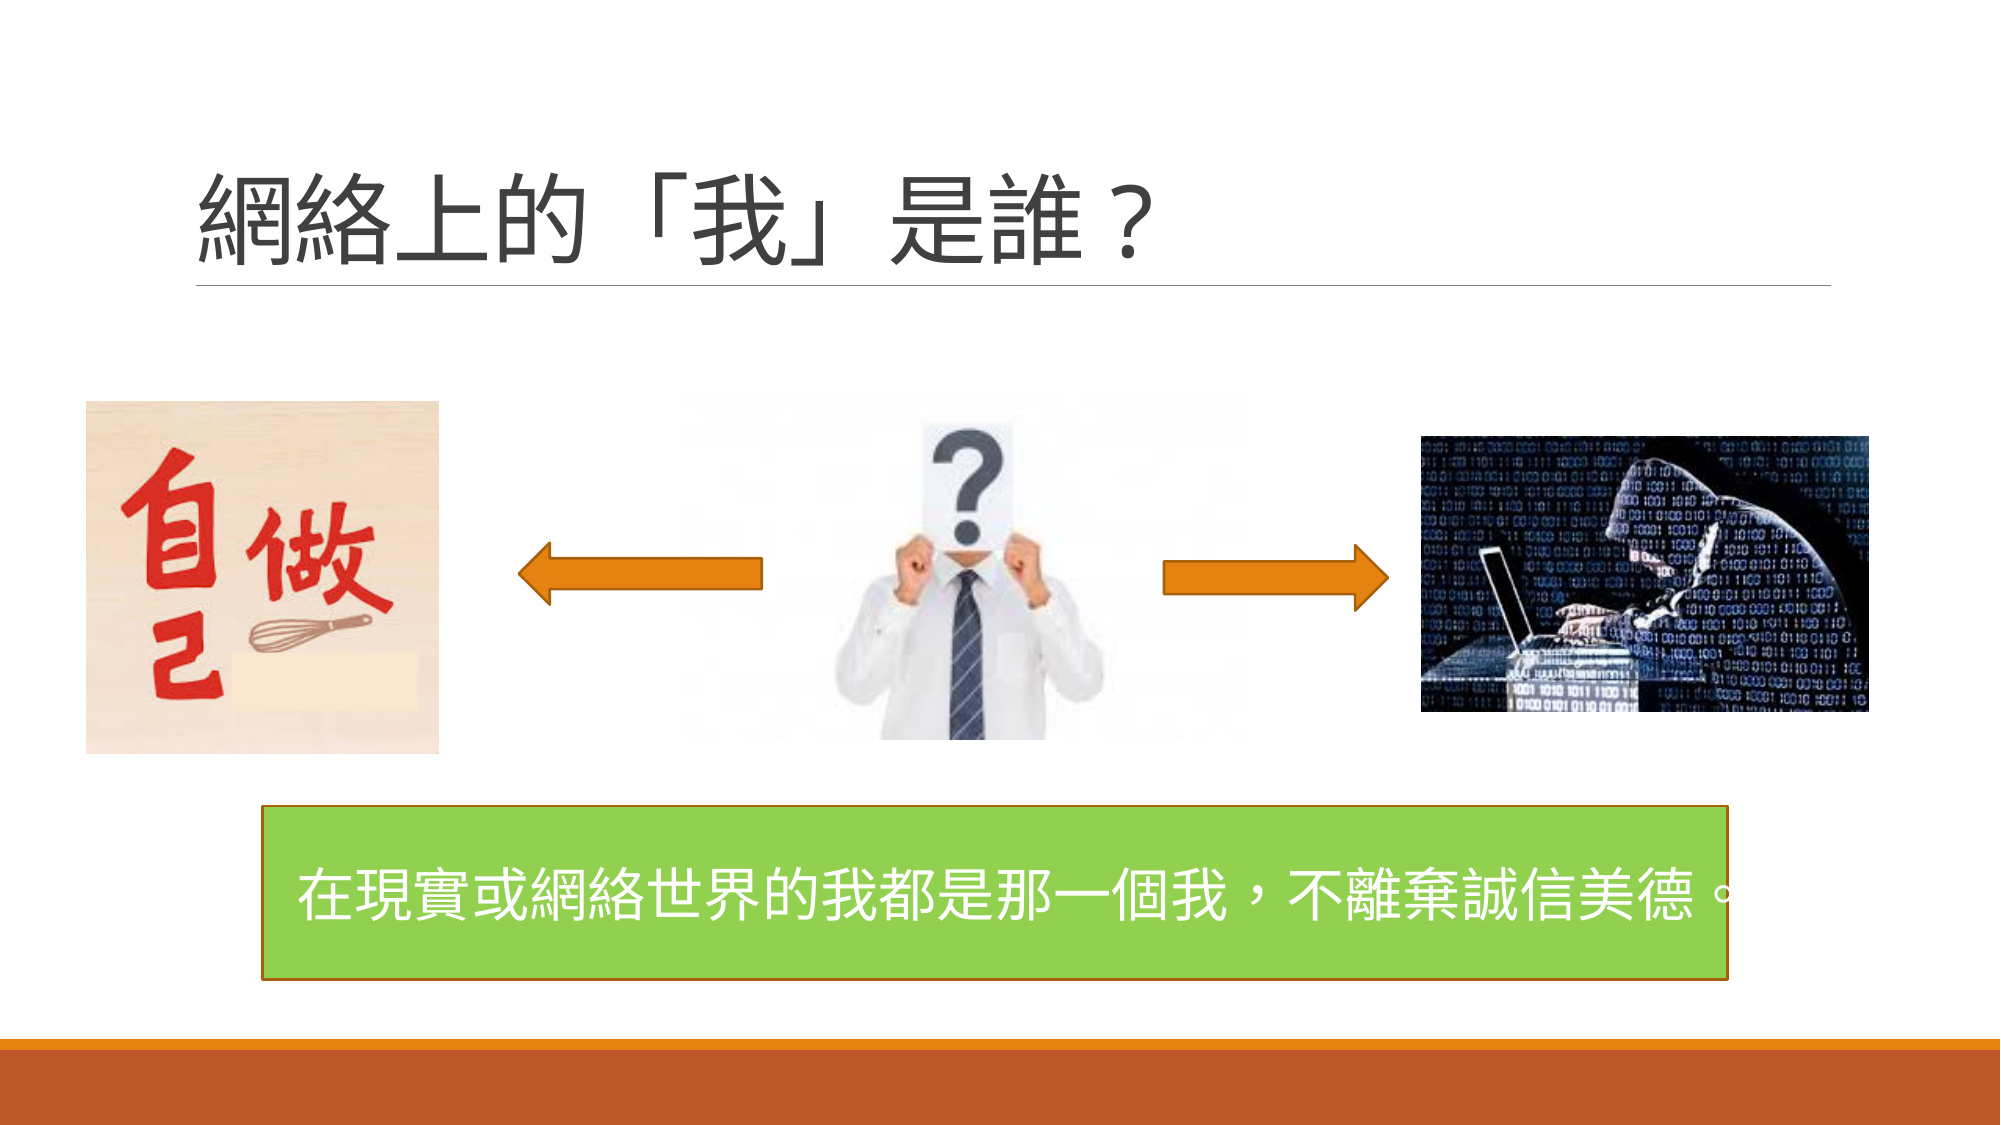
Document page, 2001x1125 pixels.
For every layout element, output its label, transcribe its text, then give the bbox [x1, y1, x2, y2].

title 網絡上的「我」是誰? [180, 47, 1830, 285]
text_box [1377, 565, 1389, 591]
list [1421, 435, 1869, 712]
text_box [517, 541, 568, 606]
picture [86, 401, 440, 755]
picture [571, 391, 1369, 740]
text_box 在現實或網絡世界的我都是那一個我，不離棄誠信美德。 [261, 805, 1729, 981]
